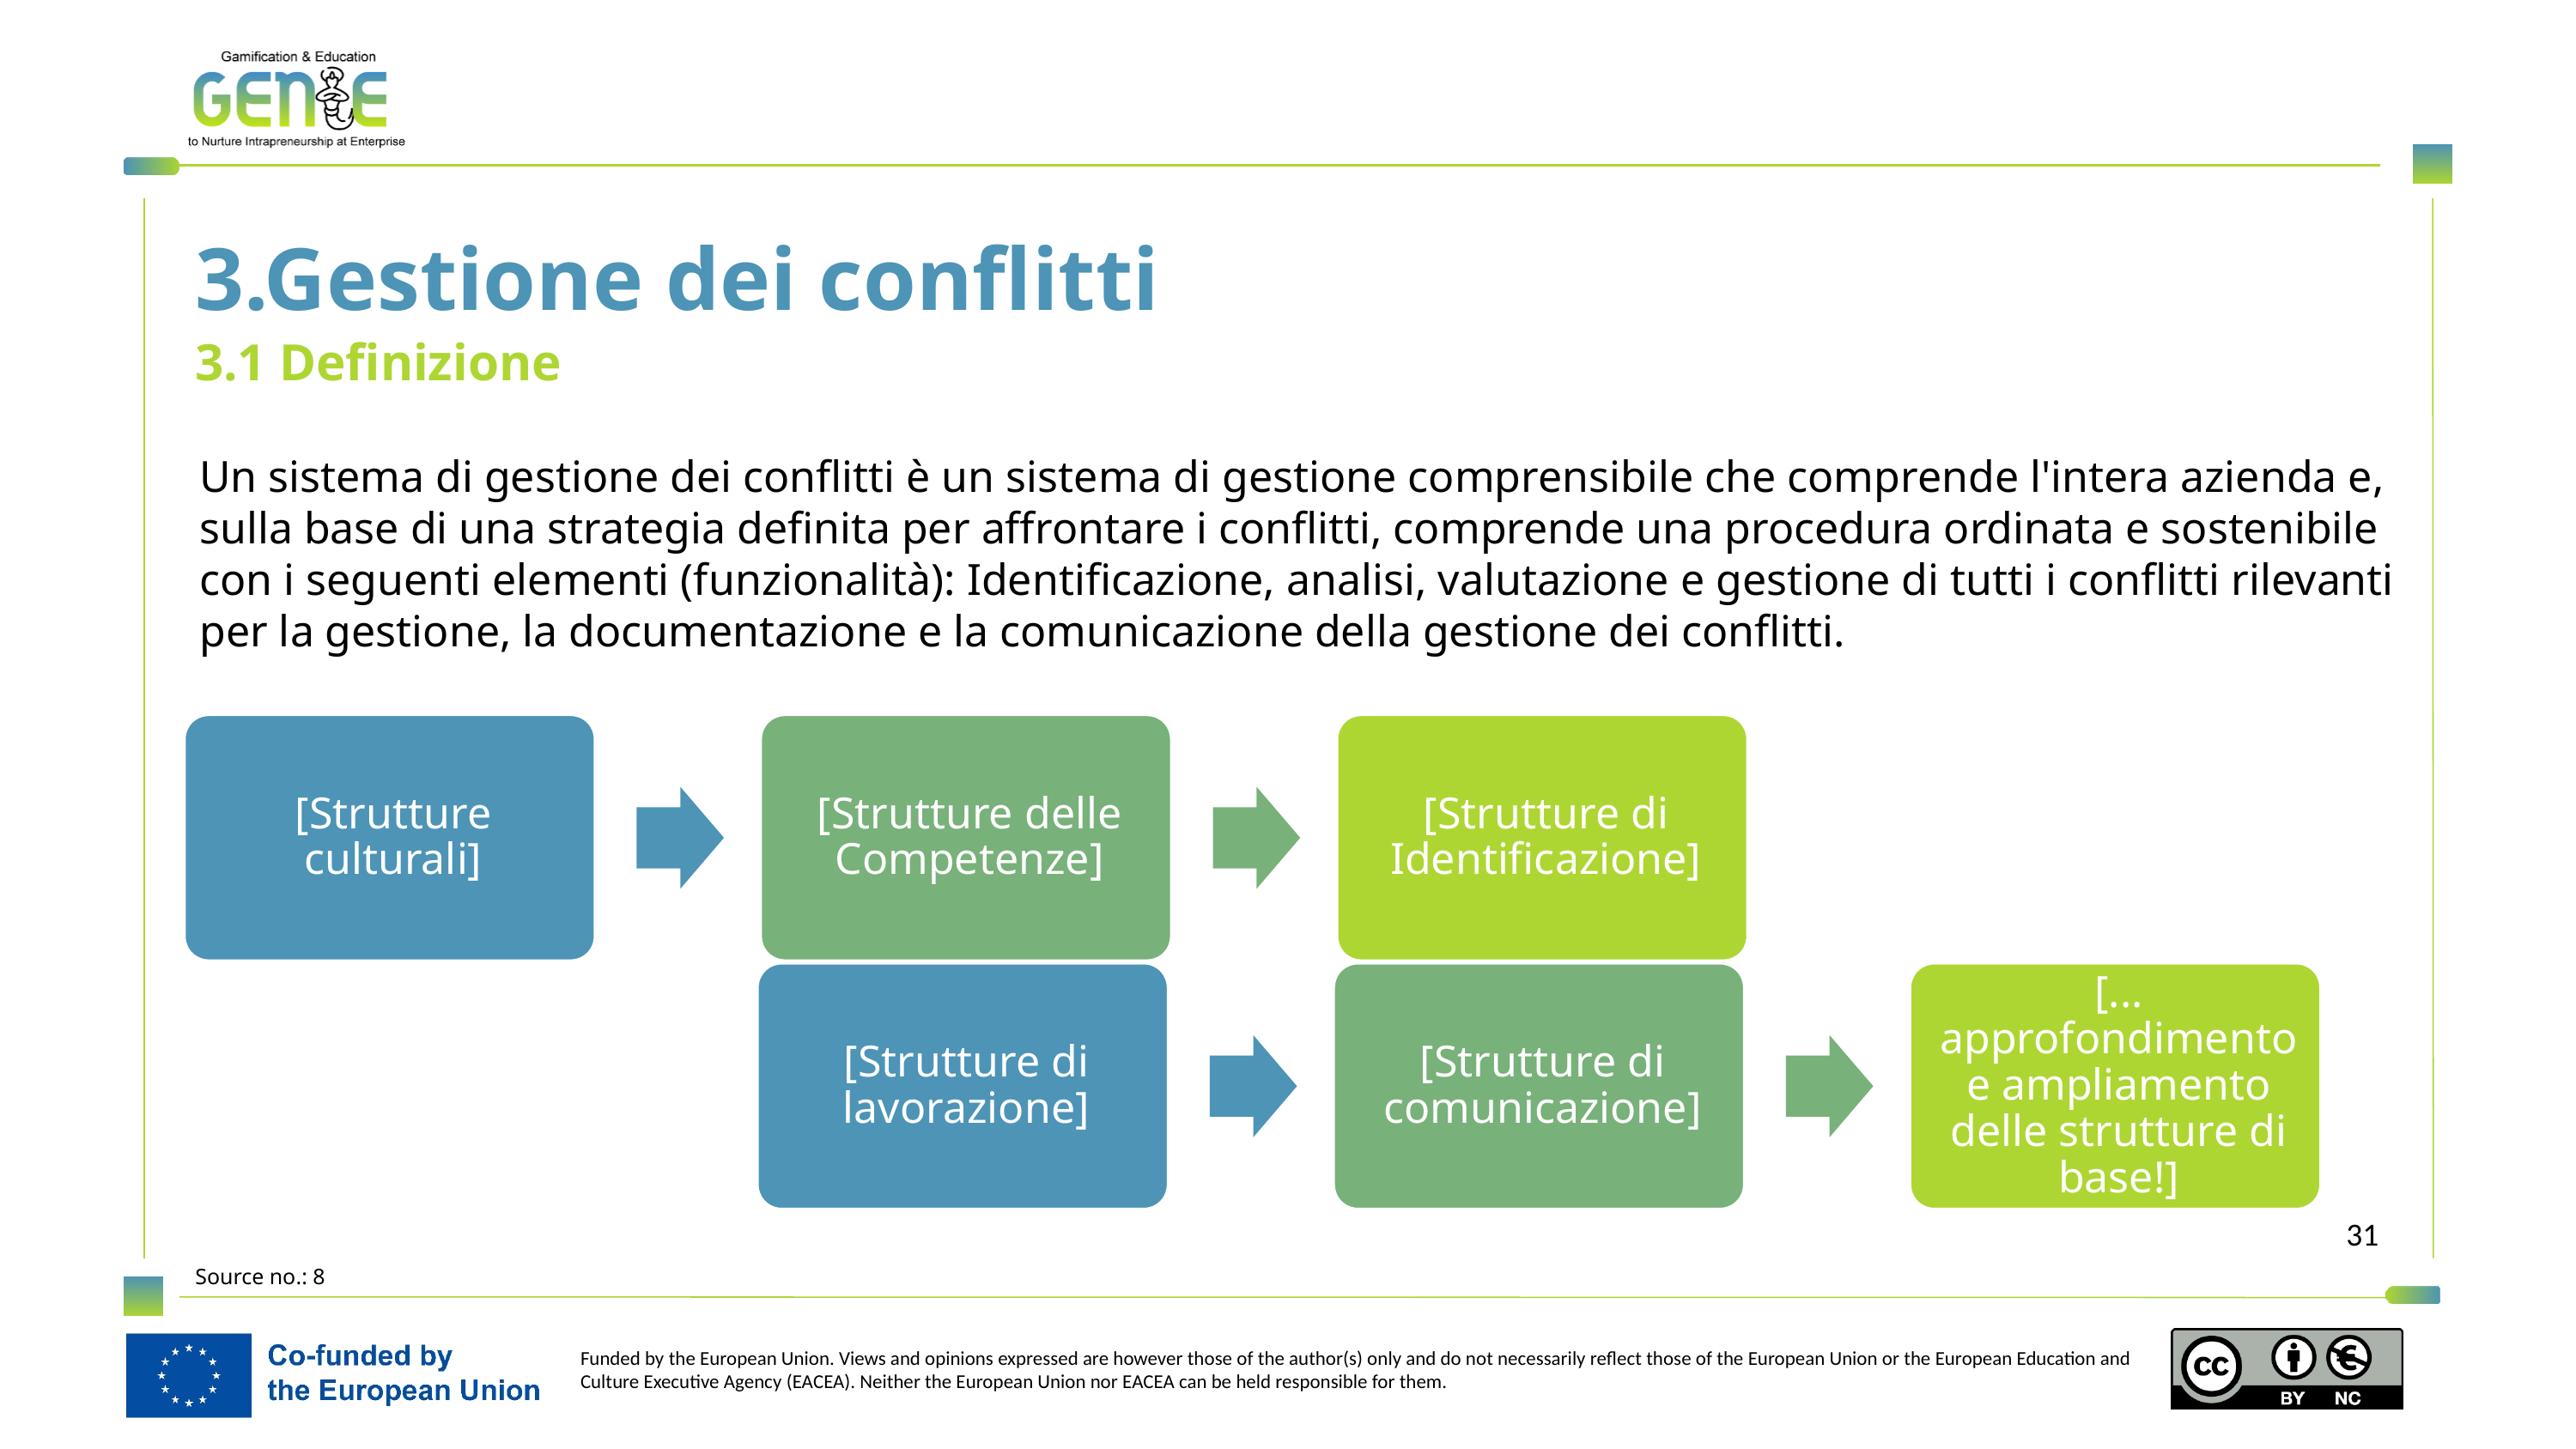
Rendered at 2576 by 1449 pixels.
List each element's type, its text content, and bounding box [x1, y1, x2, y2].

picture [124, 157, 179, 175]
picture [2385, 1286, 2440, 1304]
picture [182, 45, 408, 151]
text_box 3.1 Definizione [182, 324, 2414, 398]
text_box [182, 537, 1750, 1139]
picture [111, 1328, 562, 1423]
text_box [755, 785, 2323, 1387]
picture [124, 1276, 163, 1316]
text_box Source no.: 8 [182, 1257, 483, 1296]
picture [2171, 1328, 2403, 1410]
picture [2413, 144, 2452, 184]
text_box 3.Gestione dei conflitti [182, 217, 2414, 324]
text_box Un sistema di gestione dei conflitti è un sistema di gestione comprensibile che comprende l'intera azienda e, sulla base di una strategia definita per affrontare i conflitti, comprende una procedura ordinata e sostenibile con i seguenti elementi (funzionalità): Identificazione, analisi, valutazione e gestione di tutti i conflitti rilevanti per la gestione, la documentazione e la comunicazione della gestione dei conflitti. [186, 442, 2418, 647]
